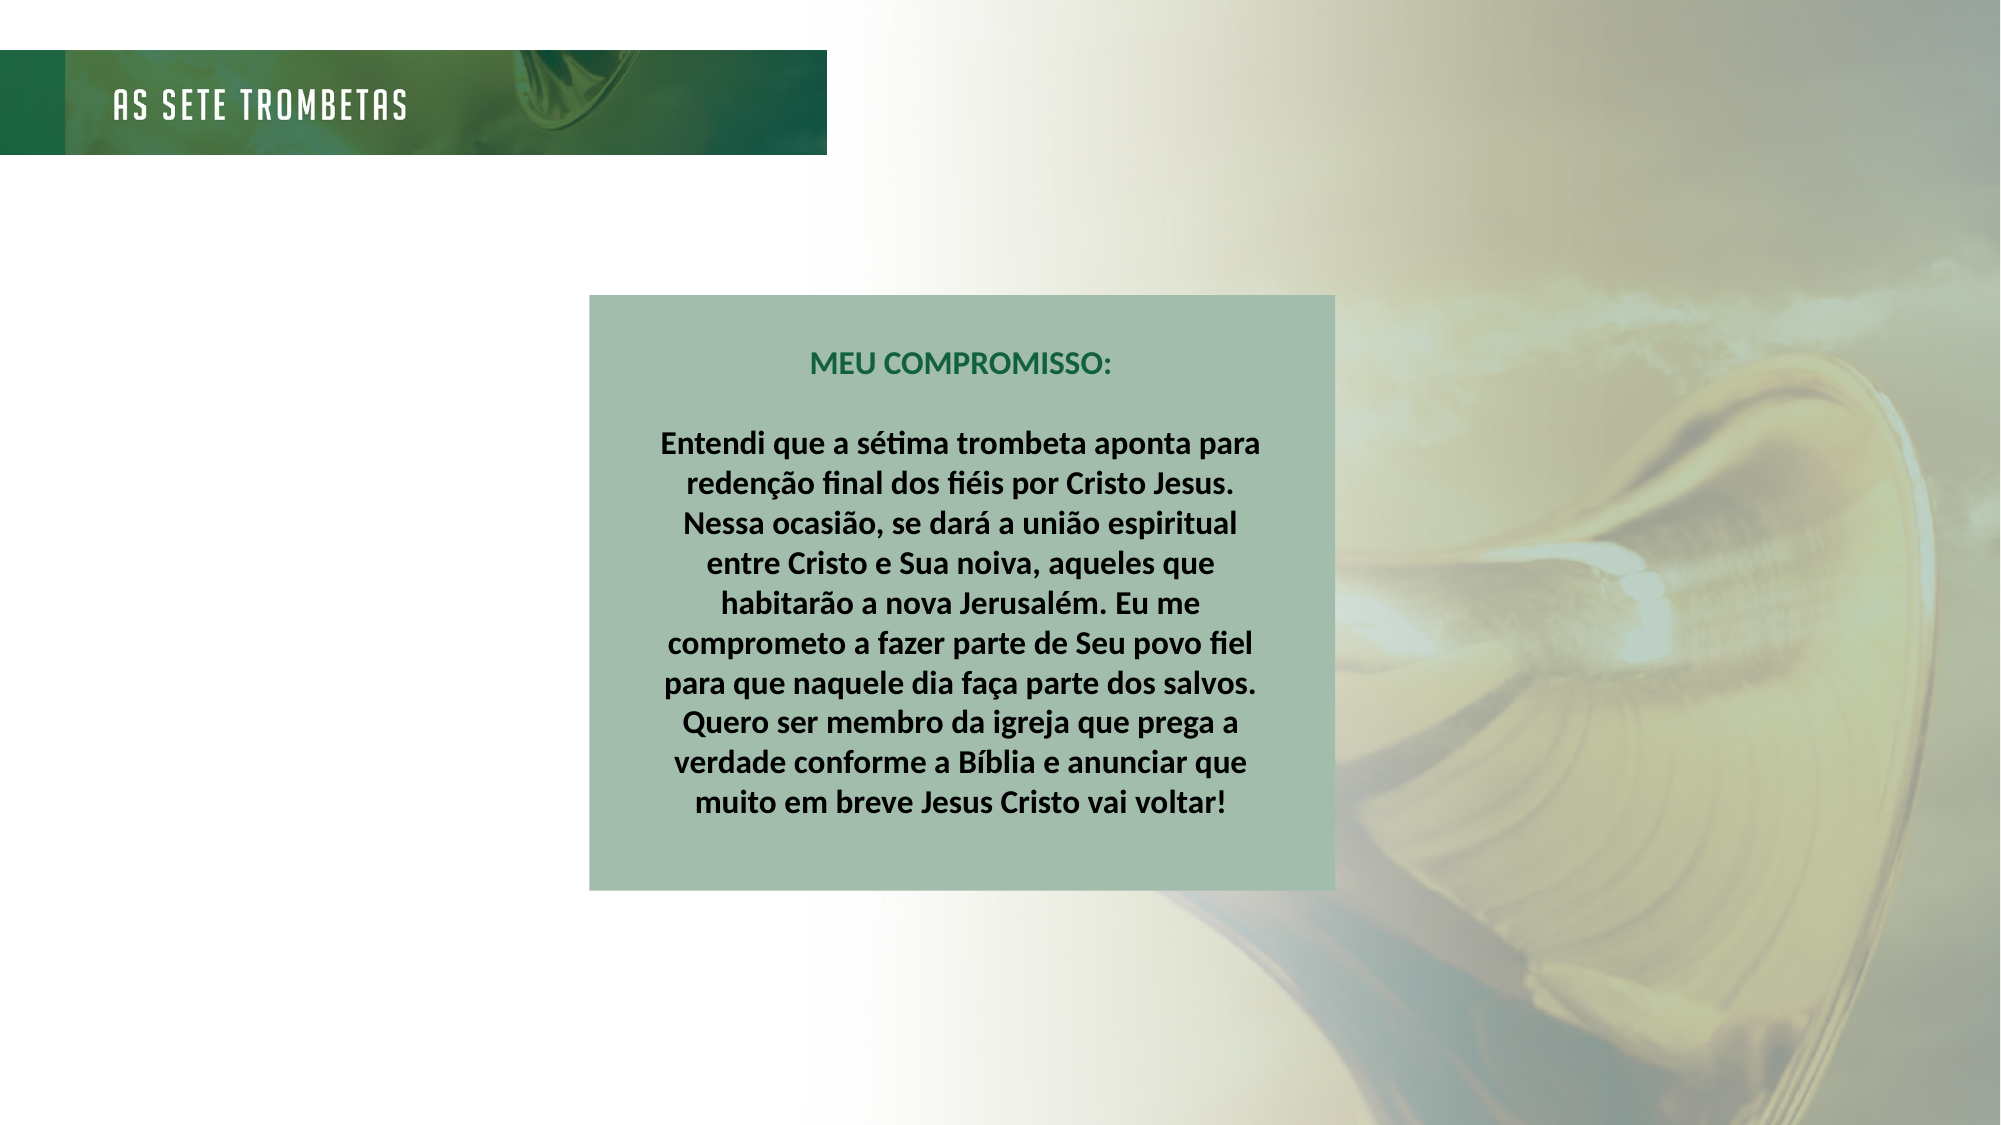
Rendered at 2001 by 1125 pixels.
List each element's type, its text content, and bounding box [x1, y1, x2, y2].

text_box [588, 294, 1336, 892]
picture [0, 0, 2001, 1125]
text_box MEU COMPROMISSO: Entendi que a sétima trombeta aponta para redenção final dos fiéis por Cristo Jesus. Nessa ocasião, se dará a união espiritual entre Cristo e Sua noiva, aqueles que habitarão a nova Jerusalém. Eu me comprometo a fazer parte de Seu povo fiel para que naquele dia faça parte dos salvos. Quero ser membro da igreja que prega a verdade conforme a Bíblia e anunciar que muito em breve Jesus Cristo vai voltar! [628, 334, 1294, 828]
